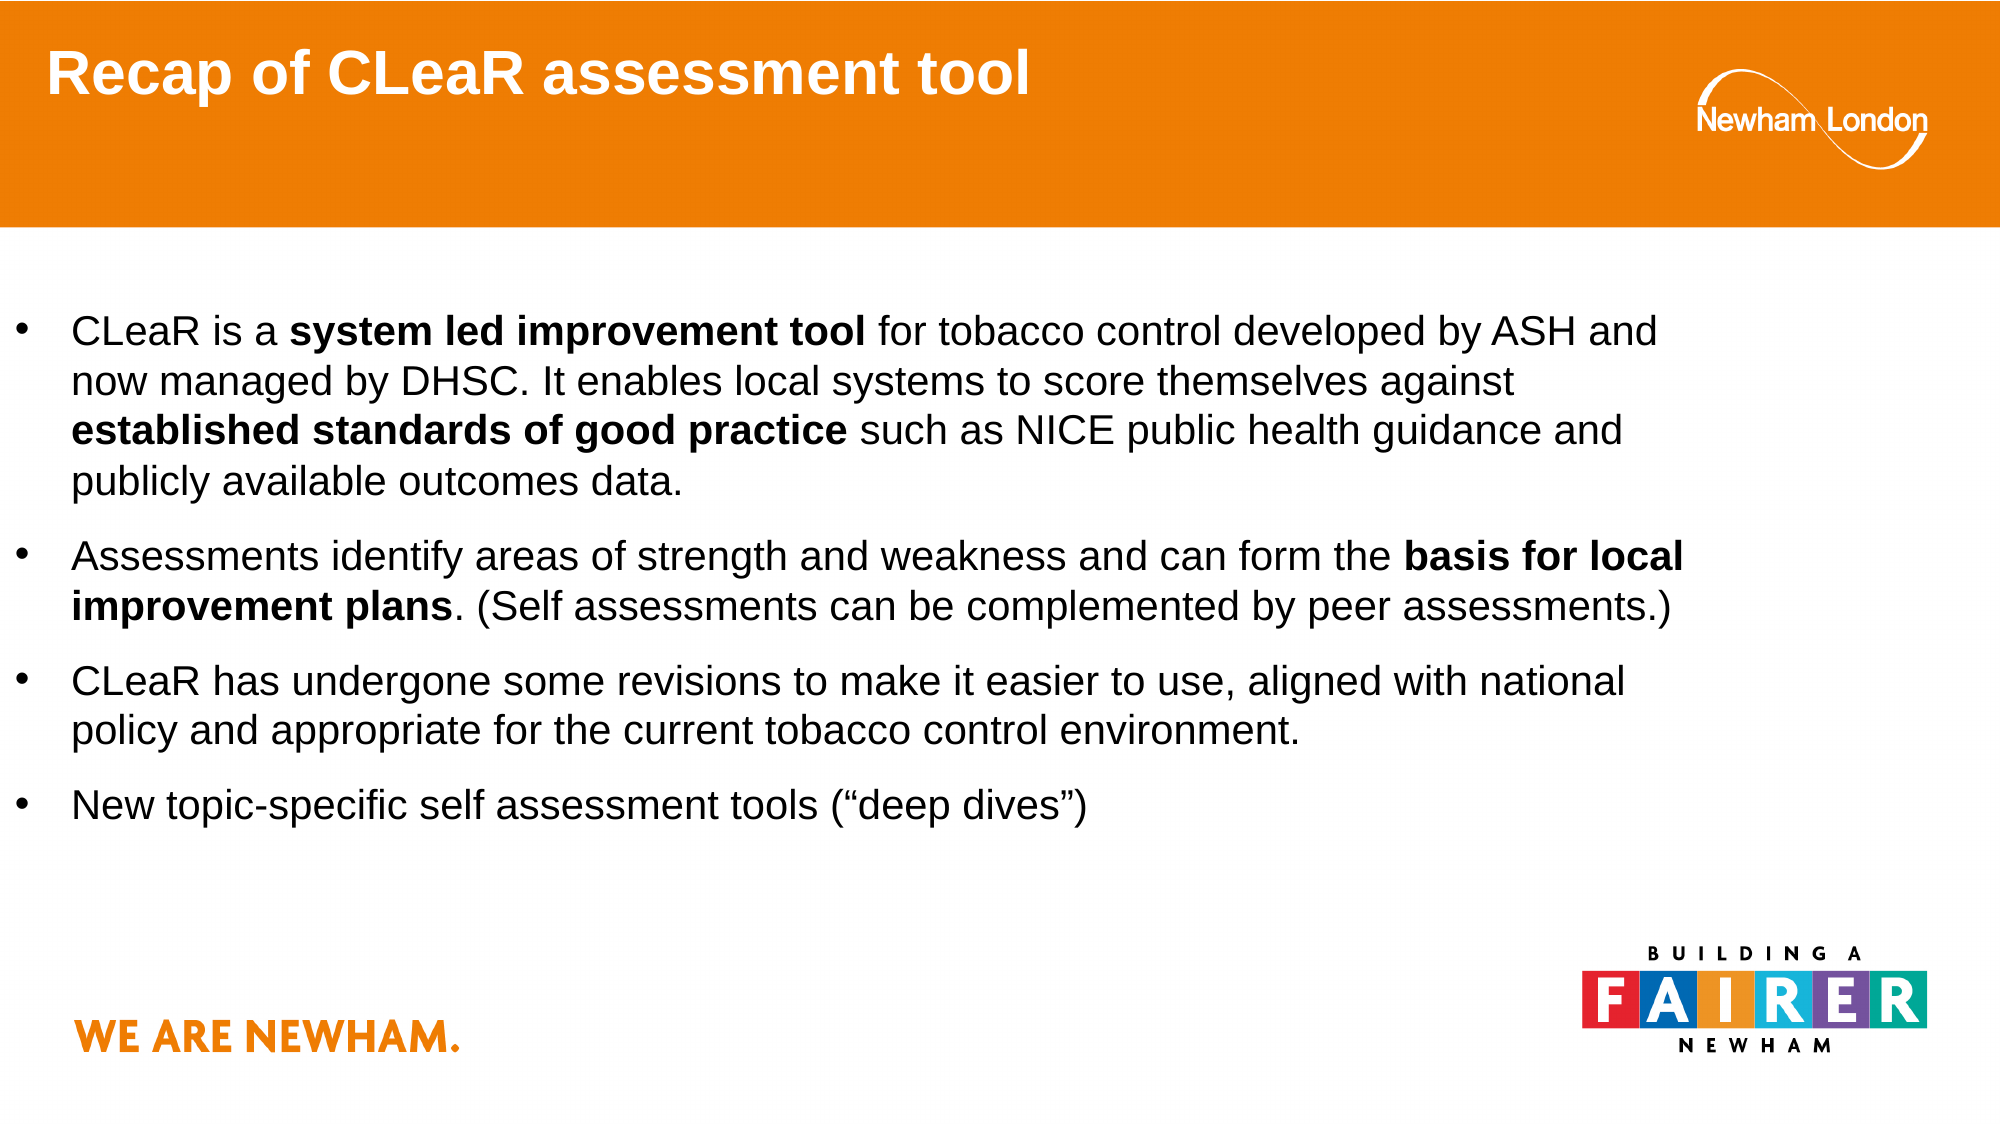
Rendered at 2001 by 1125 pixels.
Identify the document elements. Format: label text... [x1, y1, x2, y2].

text_box CLeaR is a system led improvement tool for tobacco control developed by ASH and now managed by DHSC. It enables local systems to score themselves against established standards of good practice such as NICE public health guidance and publicly available outcomes data. Assessments identify areas of strength and weakness and can form the basis for local improvement plans. (Self assessments can be complemented by peer assessments.) CLeaR has undergone some revisions to make it easier to use, aligned with national policy and appropriate for the current tobacco control environment. New topic-specific self assessment tools (“deep dives”) [0, 295, 1745, 836]
title Recap of CLeaR assessment tool [31, 45, 1579, 191]
picture [0, 1, 2000, 1124]
